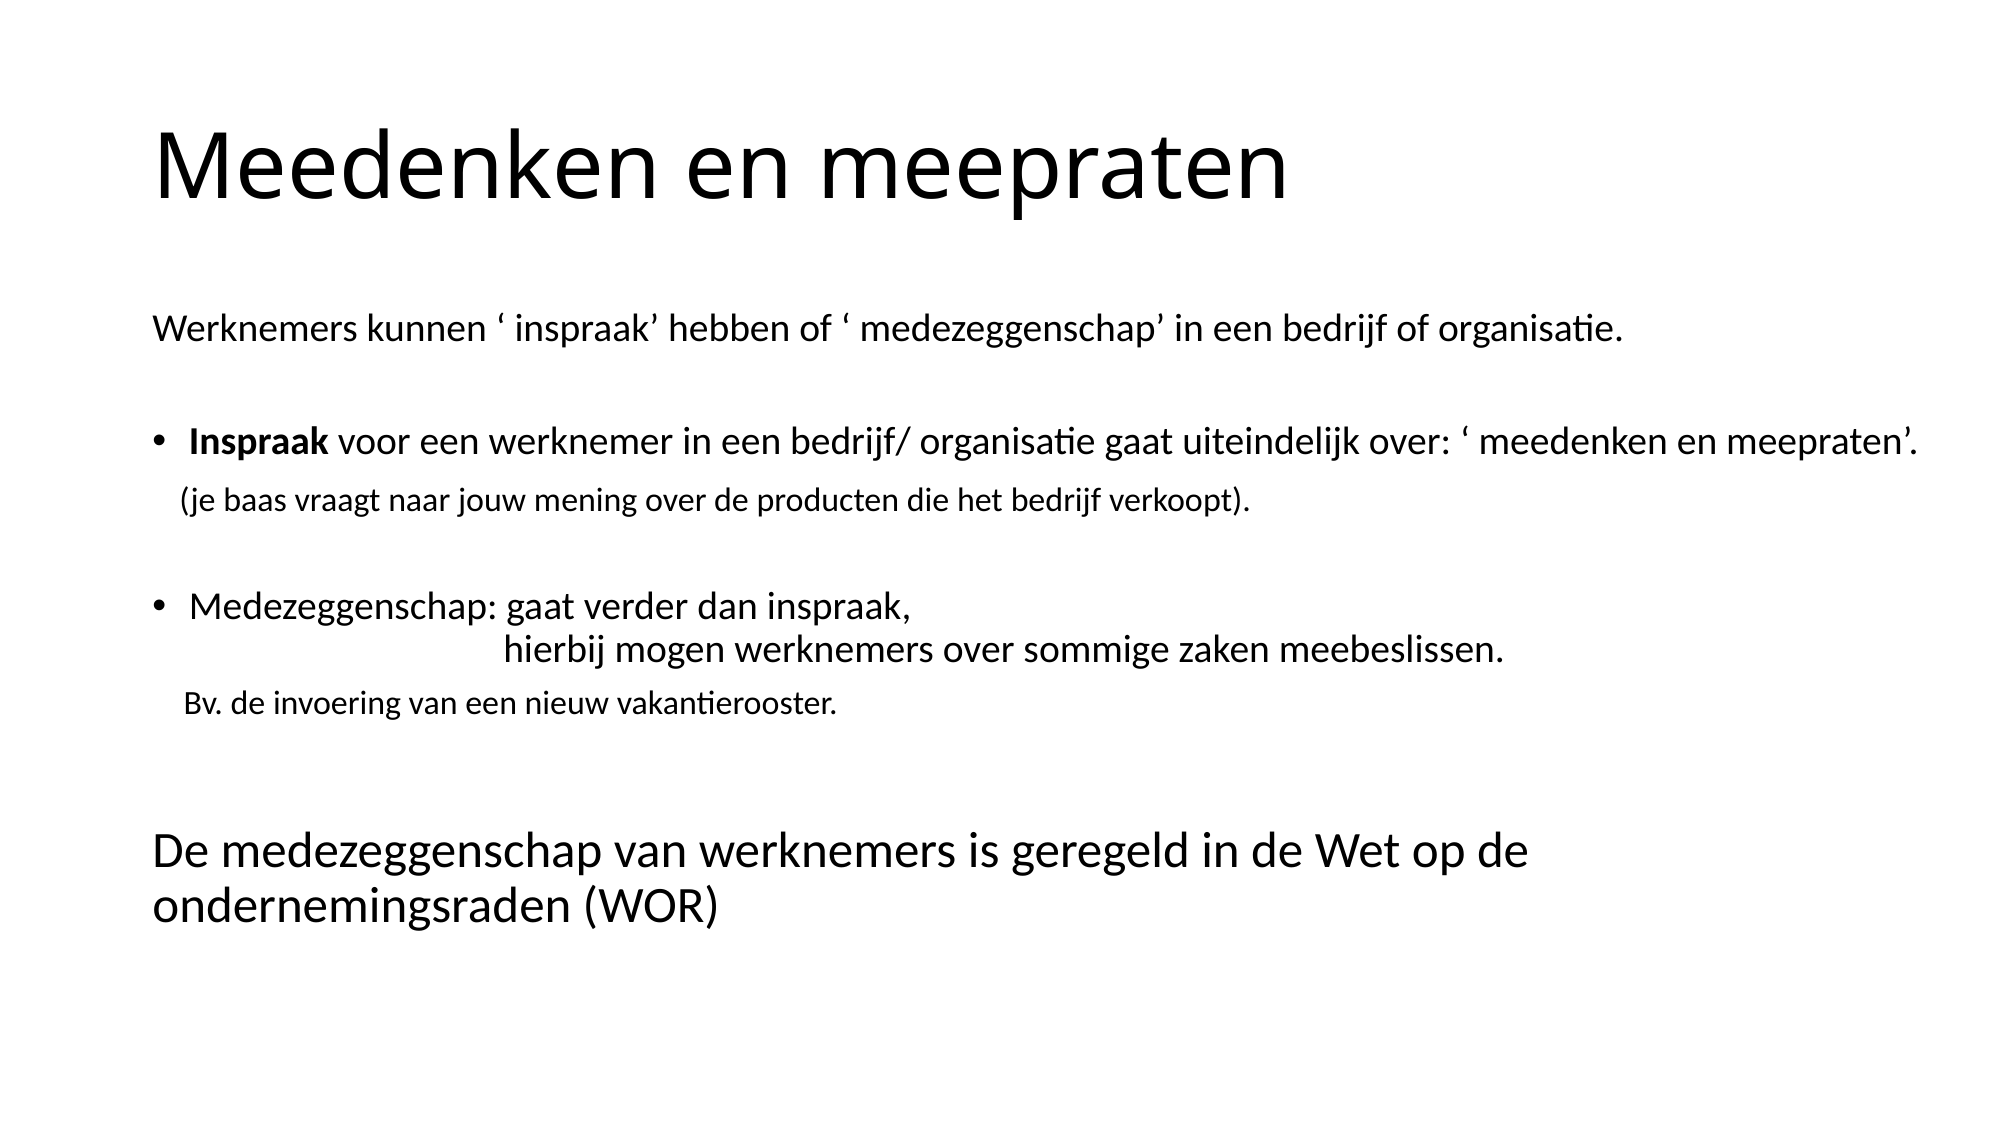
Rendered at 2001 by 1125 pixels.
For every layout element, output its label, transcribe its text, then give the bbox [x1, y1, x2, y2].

title Meedenken en meepraten [137, 59, 1863, 278]
list Werknemers kunnen ‘ inspraak’ hebben of ‘ medezeggenschap’ in een bedrijf of organisatie. Inspraak voor een werknemer in een bedrijf/ organisatie gaat uiteindelijk over: ‘ meedenken en meepraten’. (je baas vraagt naar jouw mening over de producten die het bedrijf verkoopt). Medezeggenschap: gaat verder dan inspraak, hierbij mogen werknemers over sommige zaken meebeslissen. Bv. de invoering van een nieuw vakantierooster. De medezeggenschap van werknemers is geregeld in de Wet op de ondernemingsraden (WOR) [137, 299, 1952, 1014]
